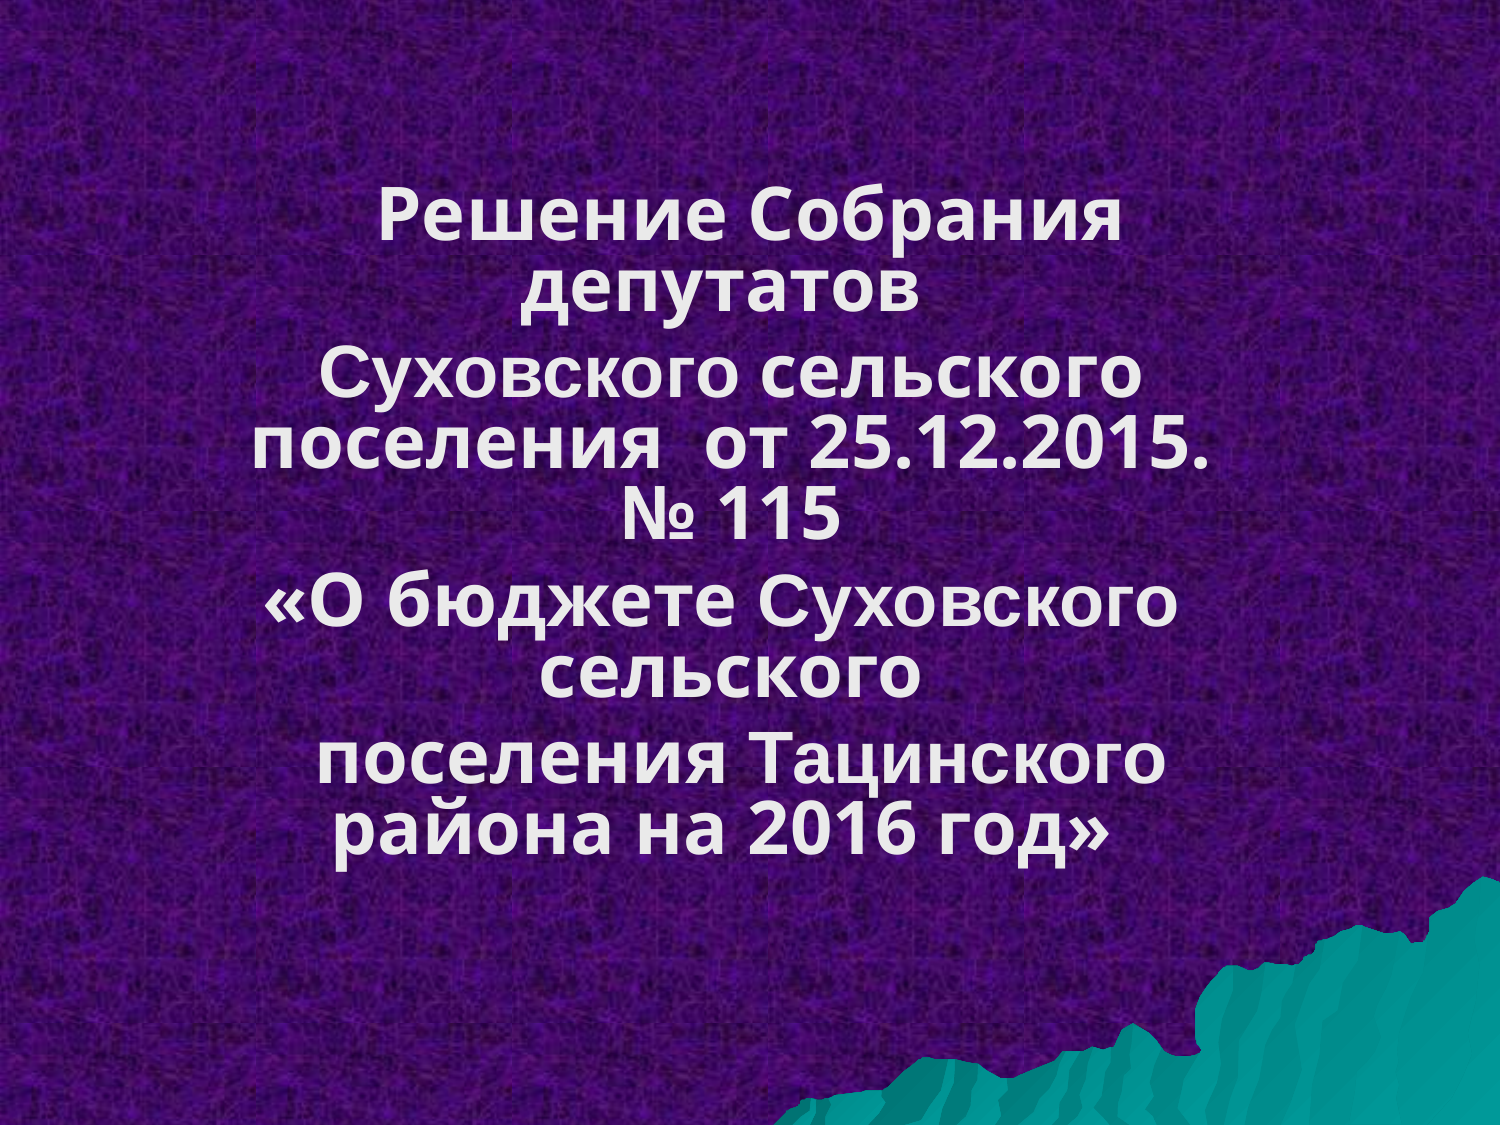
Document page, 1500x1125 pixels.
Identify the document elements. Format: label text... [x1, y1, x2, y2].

picture [0, 0, 1500, 1125]
subtitle Решение Собрания депутатов Суховского сельского поселения от 25.12.2015. № 115 «О бюджете Суховского сельского поселения Тацинского района на 2016 год» [206, 175, 1257, 884]
